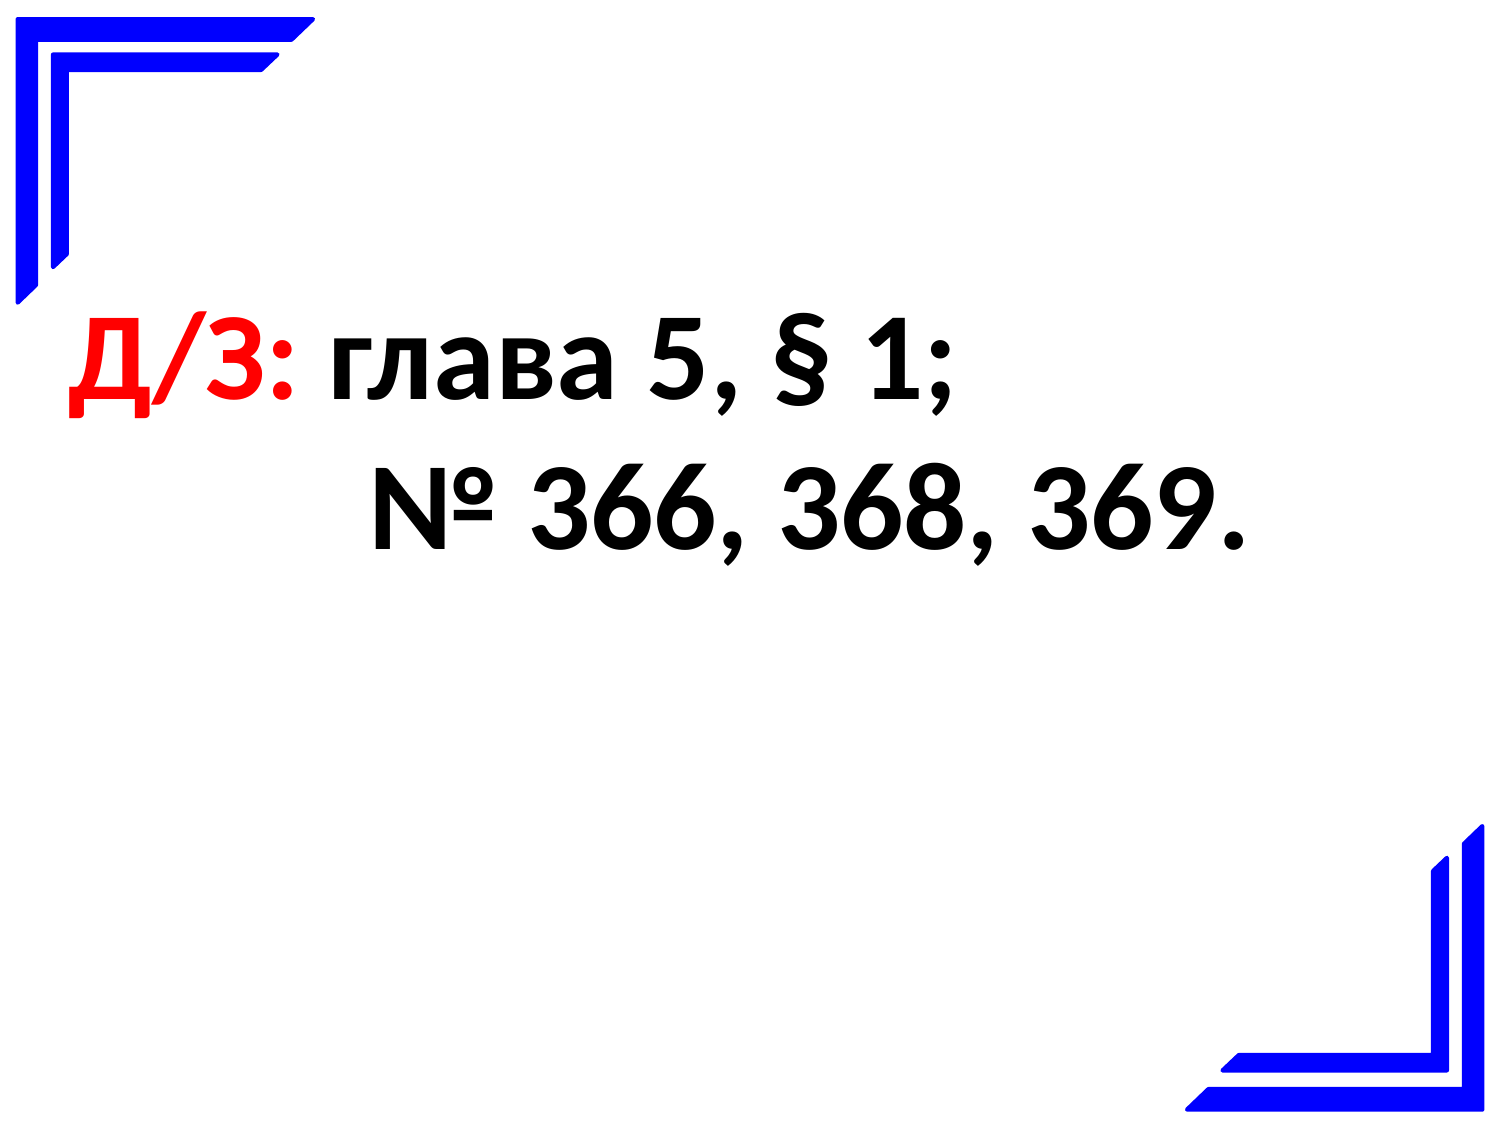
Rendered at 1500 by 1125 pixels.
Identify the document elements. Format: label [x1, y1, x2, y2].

text_box [17, 18, 1483, 1110]
